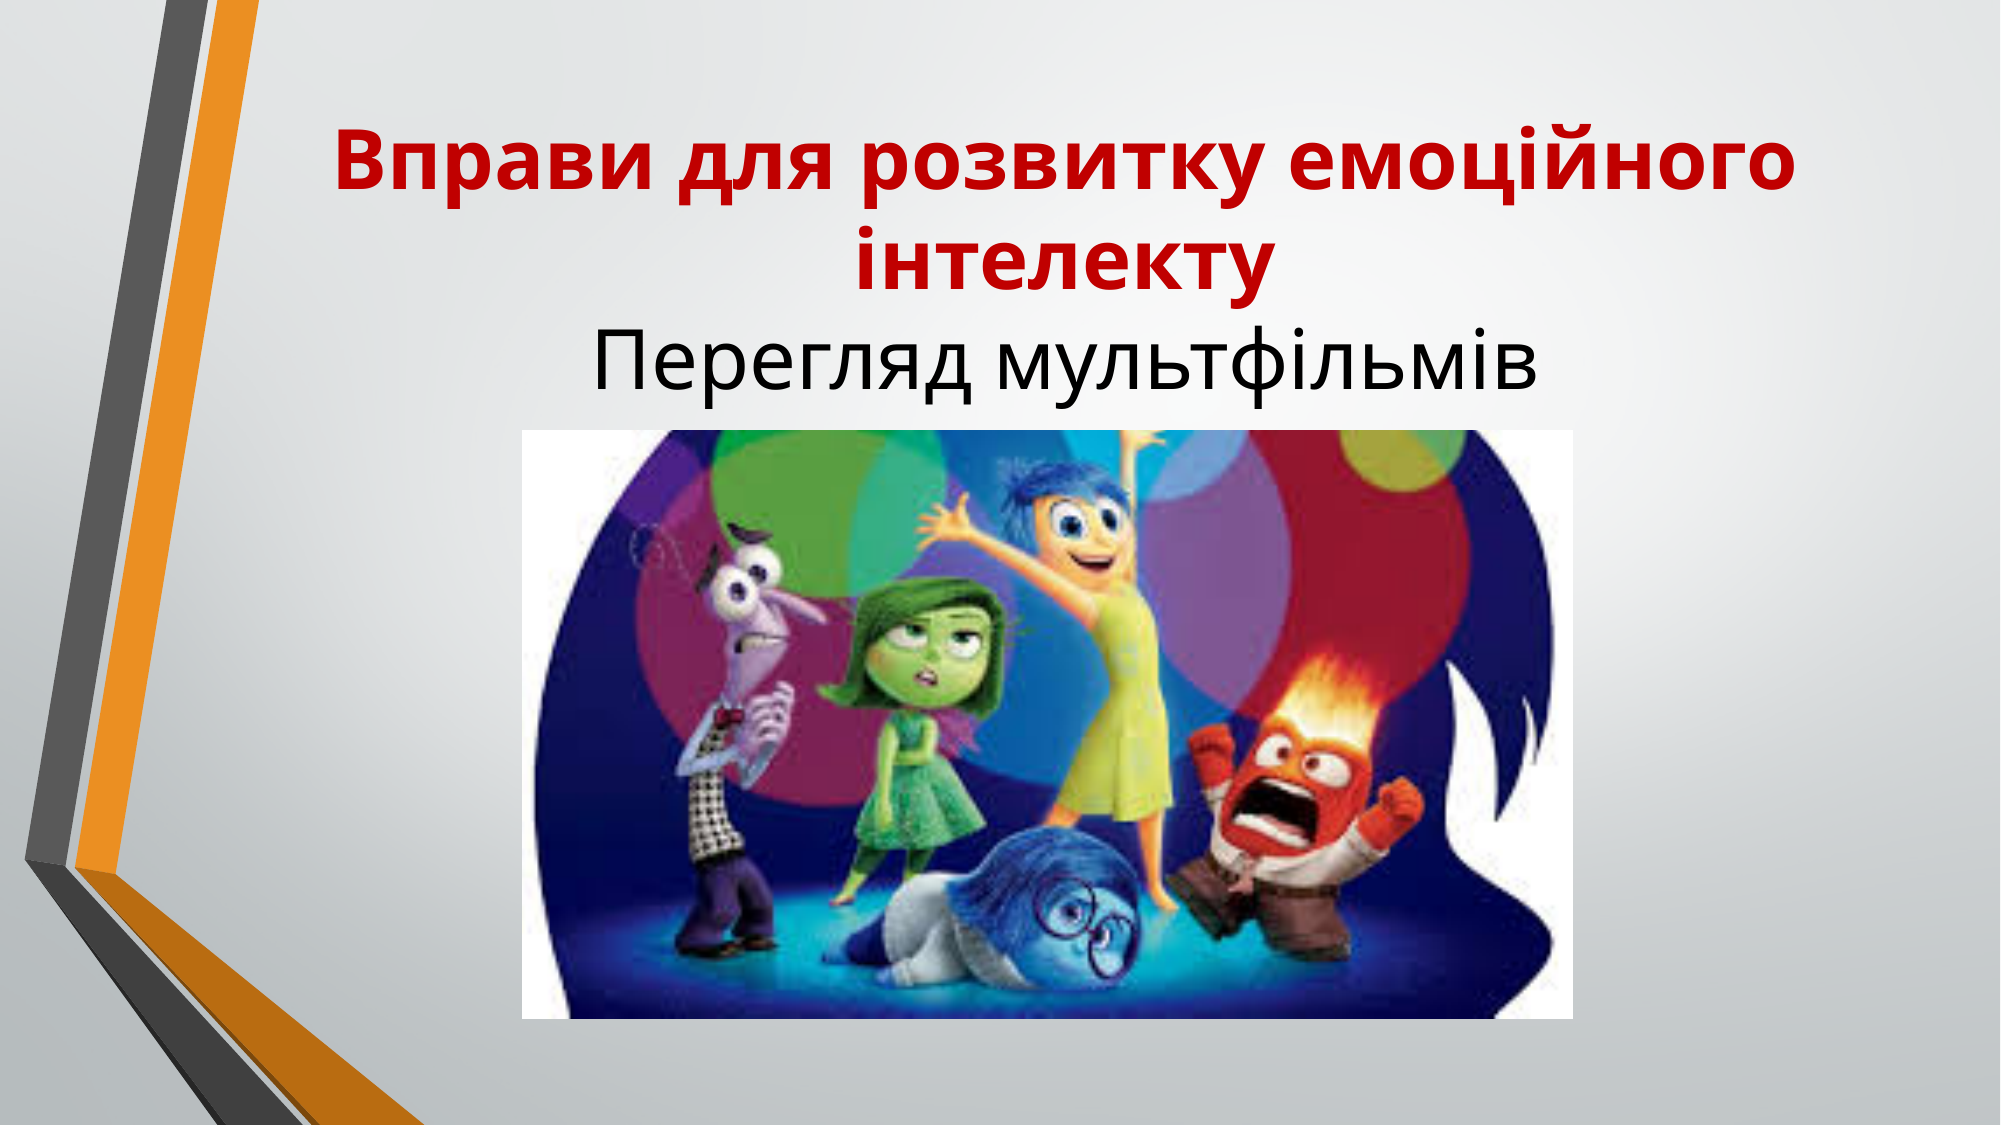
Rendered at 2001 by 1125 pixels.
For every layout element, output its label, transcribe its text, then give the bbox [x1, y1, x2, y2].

title Вправи для розвитку емоційного інтелекту Перегляд мультфільмів [243, 112, 1887, 400]
picture [522, 430, 1574, 1020]
